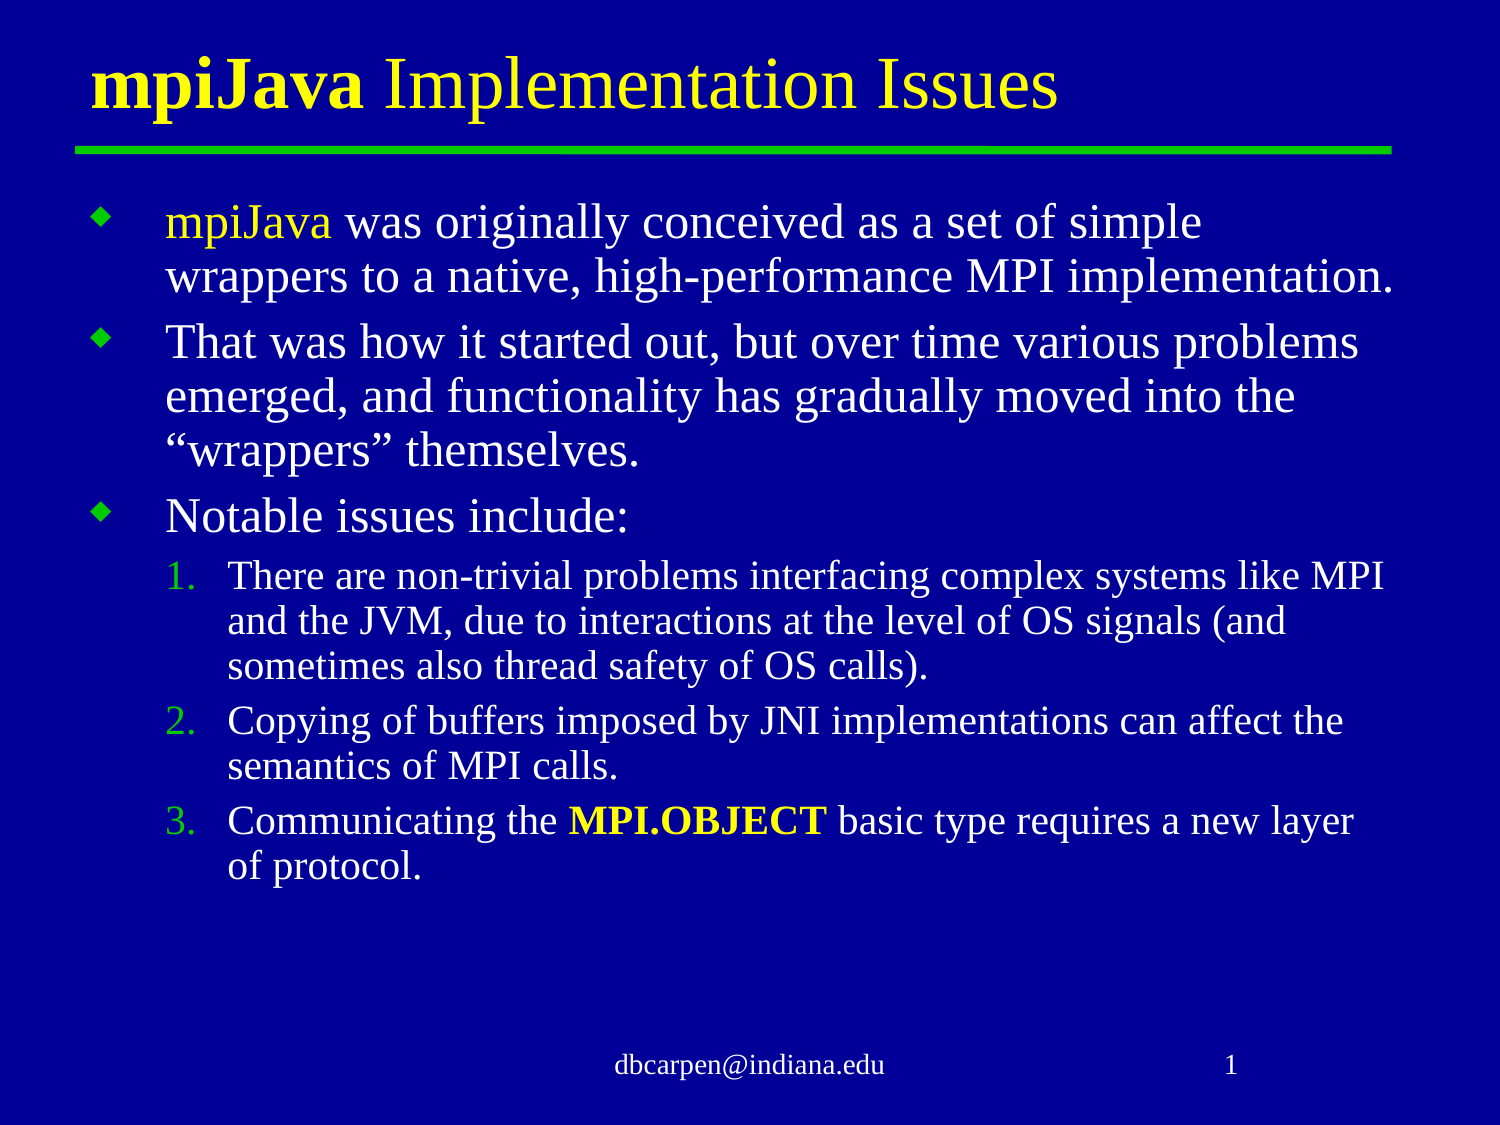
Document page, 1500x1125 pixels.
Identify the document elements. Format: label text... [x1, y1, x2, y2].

title mpiJava Implementation Issues [74, 0, 1351, 132]
list mpiJava was originally conceived as a set of simple wrappers to a native, high-performance MPI implementation. That was how it started out, but over time various problems emerged, and functionality has gradually moved into the “wrappers” themselves. Notable issues include: There are non-trivial problems interfacing complex systems like MPI and the JVM, due to interactions at the level of OS signals (and sometimes also thread safety of OS calls). Copying of buffers imposed by JNI implementations can affect the semantics of MPI calls. Communicating the MPI.OBJECT basic type requires a new layer of protocol. [74, 187, 1413, 1001]
